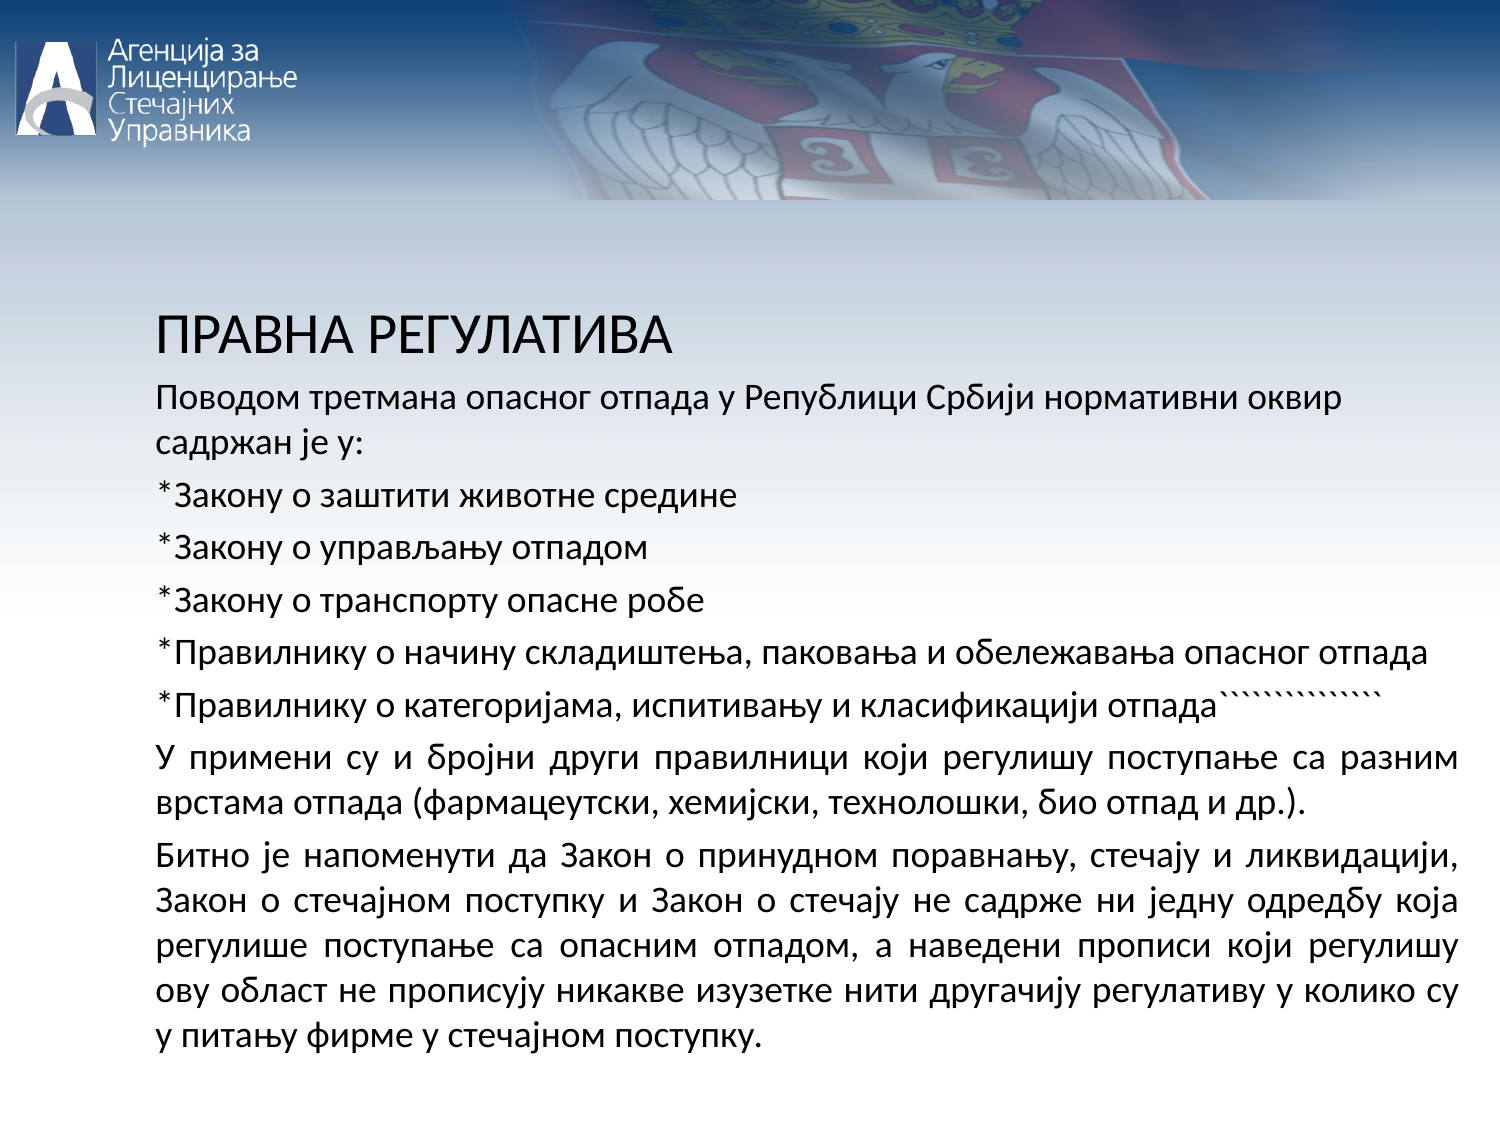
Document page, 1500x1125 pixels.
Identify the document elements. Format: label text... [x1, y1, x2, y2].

text_box [135, 19, 1500, 207]
list ПРАВНА РЕГУЛАТИВА Поводом третмана опасног отпада у Републици Србији нормативни оквир садржан је у: *Закону о заштити животне средине *Закону о управљању отпадом *Закону о транспорту опасне робе *Правилнику о начину складиштења, паковања и обележавања опасног отпада *Правилнику о категоријама, испитивању и класификацији отпада``````````````` У примени су и бројни други правилници који регулишу поступање са разним врстама отпада (фармацеутски, хемијски, технолошки, био отпад и др.). Битно је напоменути да Закон о принудном поравнању, стечају и ликвидацији, Закон о стечајном поступку и Закон о стечају не садрже ни једну одредбу која регулише поступање са опасним отпадом, а наведени прописи који регулишу ову област не прописују никакве изузетке нити другачију регулативу у колико су у питању фирме у стечајном поступку. [75, 287, 1475, 1113]
picture [0, 0, 1500, 1113]
